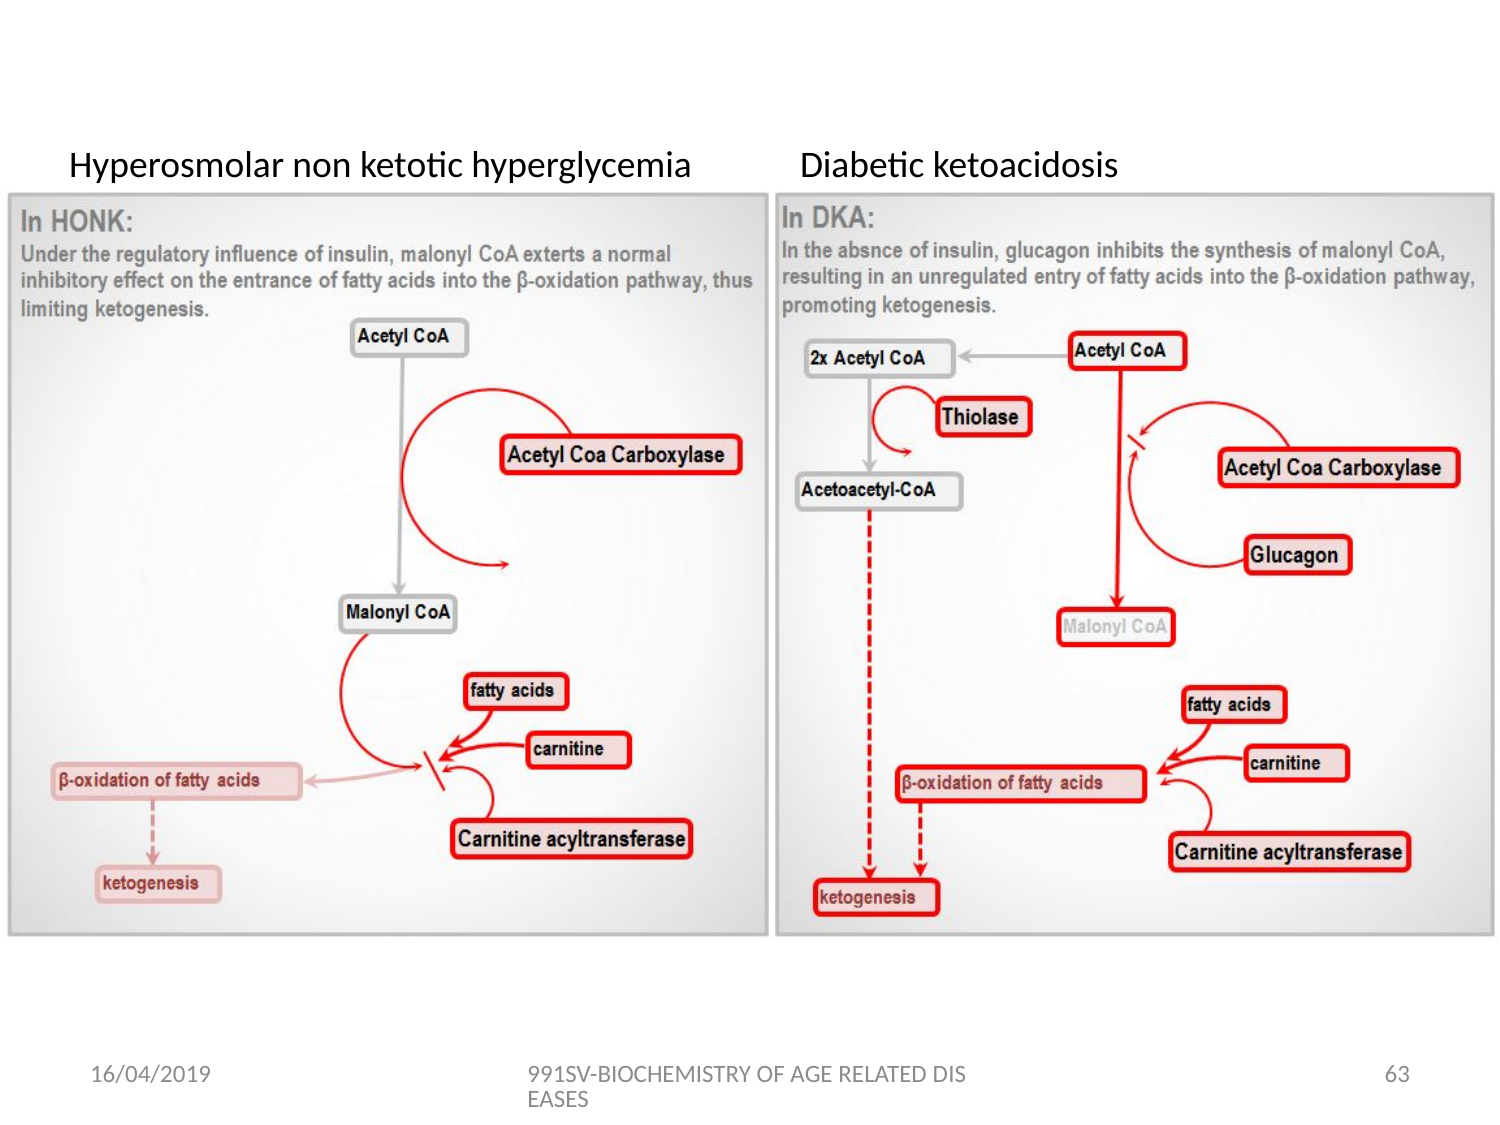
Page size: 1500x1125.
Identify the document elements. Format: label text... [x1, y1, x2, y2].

picture [0, 180, 1500, 943]
footer 991SV-BIOCHEMISTRY OF AGE RELATED DISEASES [512, 1042, 988, 1103]
slide_number 62 [1074, 1042, 1425, 1103]
text_box Diabetic ketoacidosis [785, 132, 1135, 179]
text_box Hyperosmolar non ketotic hyperglycemia [54, 132, 708, 179]
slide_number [75, 1042, 425, 1103]
